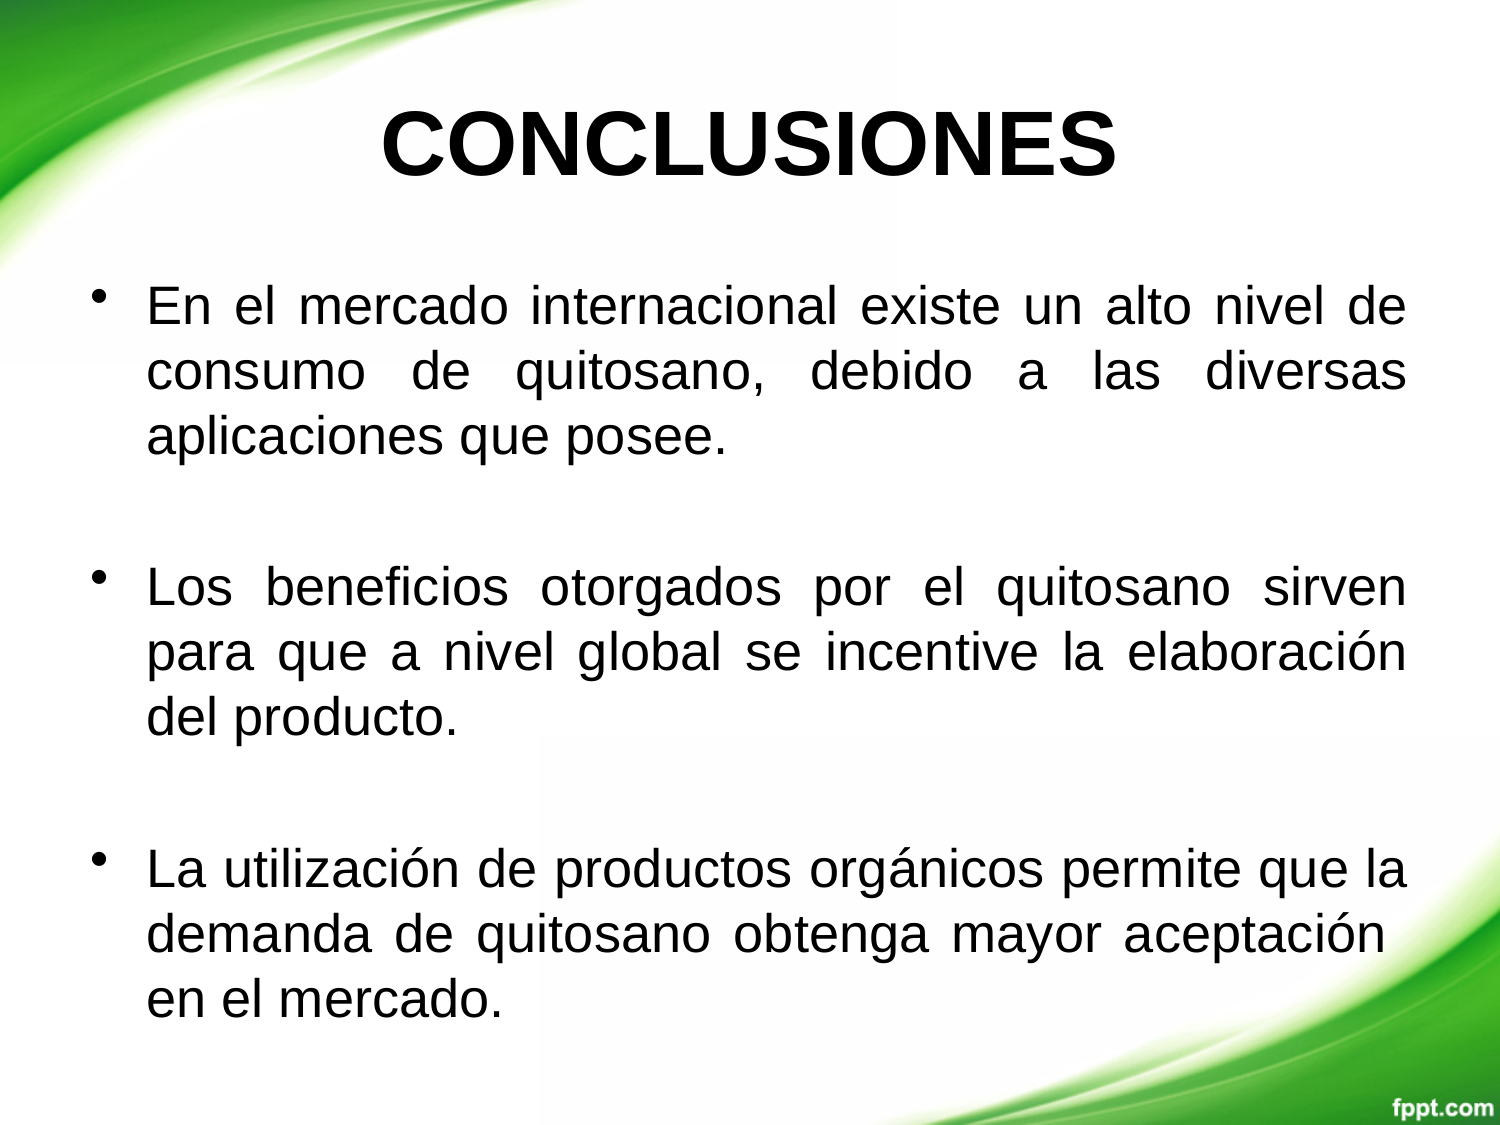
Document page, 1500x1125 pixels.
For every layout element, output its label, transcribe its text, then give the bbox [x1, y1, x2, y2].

picture [0, 0, 1500, 1125]
title CONCLUSIONES [75, 45, 1425, 233]
list En el mercado internacional existe un alto nivel de consumo de quitosano, debido a las diversas aplicaciones que posee. Los beneficios otorgados por el quitosano sirven para que a nivel global se incentive la elaboración del producto. La utilización de productos orgánicos permite que la demanda de quitosano obtenga mayor aceptación en el mercado. [75, 262, 1425, 1071]
